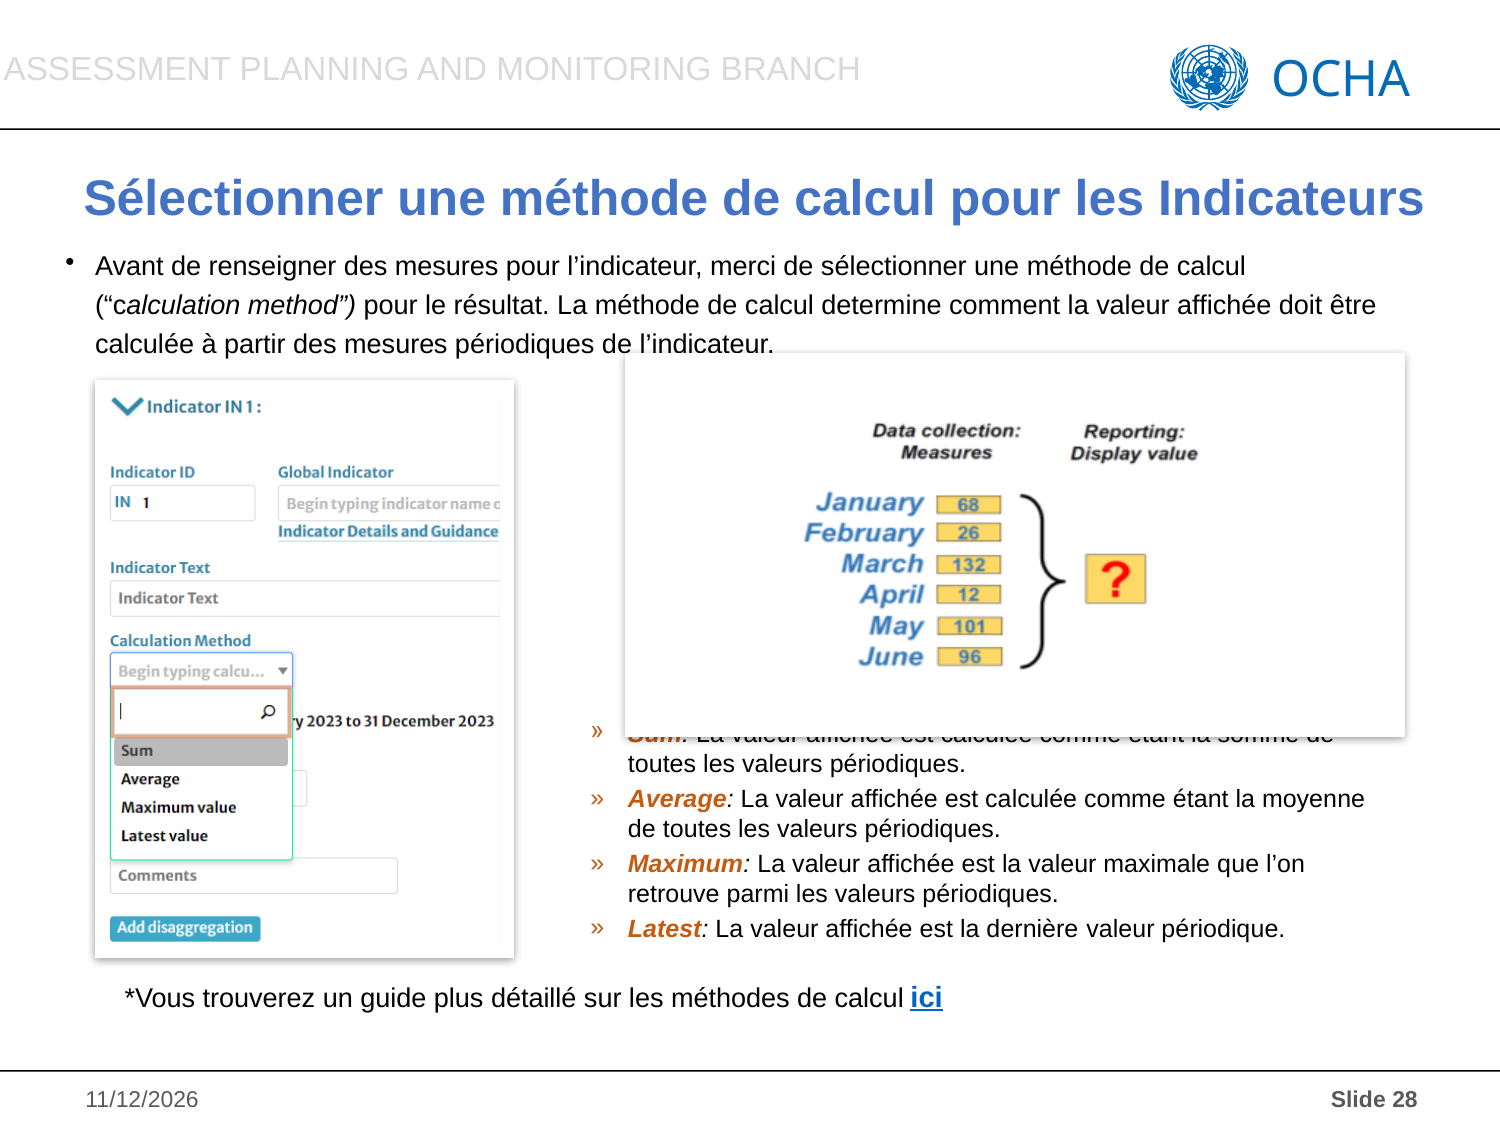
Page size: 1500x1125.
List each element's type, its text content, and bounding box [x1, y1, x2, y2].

title Sélectionner une méthode de calcul pour les Indicateurs [68, 157, 1468, 235]
picture [108, 394, 500, 945]
slide_number Slide 28 [1241, 1070, 1434, 1125]
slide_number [70, 1076, 284, 1121]
list Avant de renseigner des mesures pour l’indicateur, merci de sélectionner une méthode de calcul (“calculation method”) pour le résultat. La méthode de calcul determine comment la valeur affichée doit être calculée à partir des mesures périodiques de l’indicateur. Sum: La valeur affichée est calculée comme étant la somme de toutes les valeurs périodiques. Average: La valeur affichée est calculée comme étant la moyenne de toutes les valeurs périodiques. Maximum: La valeur affichée est la valeur maximale que l’on retrouve parmi les valeurs périodiques. Latest: La valeur affichée est la dernière valeur périodique. *Vous trouverez un guide plus détaillé sur les méthodes de calcul ici [50, 234, 1405, 1125]
picture [639, 367, 1392, 723]
